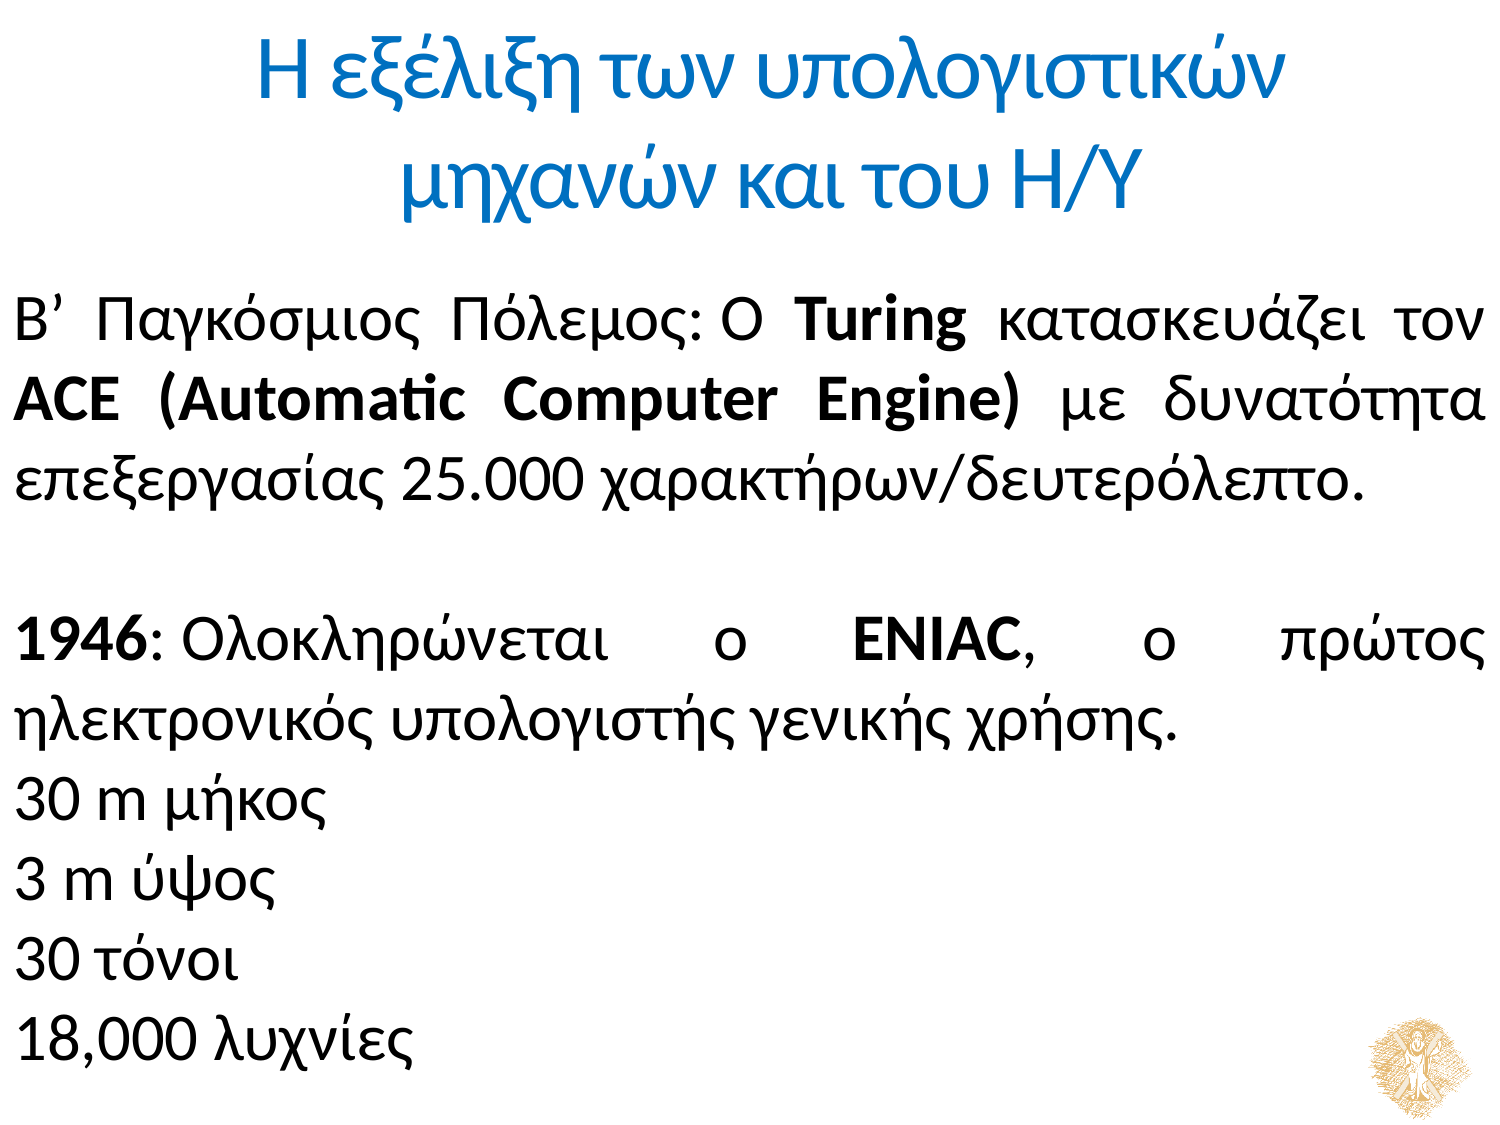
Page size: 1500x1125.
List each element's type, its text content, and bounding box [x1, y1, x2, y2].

text_box [69, 117, 1420, 267]
text_box Η εξέλιξη των υπολογιστικών μηχανών και του Η/Υ [82, 0, 1460, 204]
picture [1361, 1007, 1481, 1124]
text_box Β’ Παγκόσμιος Πόλεμος: Ο Turing κατασκευάζει τον ACE (Automatic Computer Engine) με δυνατότητα επεξεργασίας 25.000 χαρακτήρων/δευτερόλεπτο. 1946: Ολοκληρώνεται ο ENIAC, ο πρώτος ηλεκτρονικός υπολογιστής γενικής χρήσης. 30 m μήκος 3 m ύψος 30 τόνοι 18,000 λυχνίες [0, 267, 1500, 1073]
